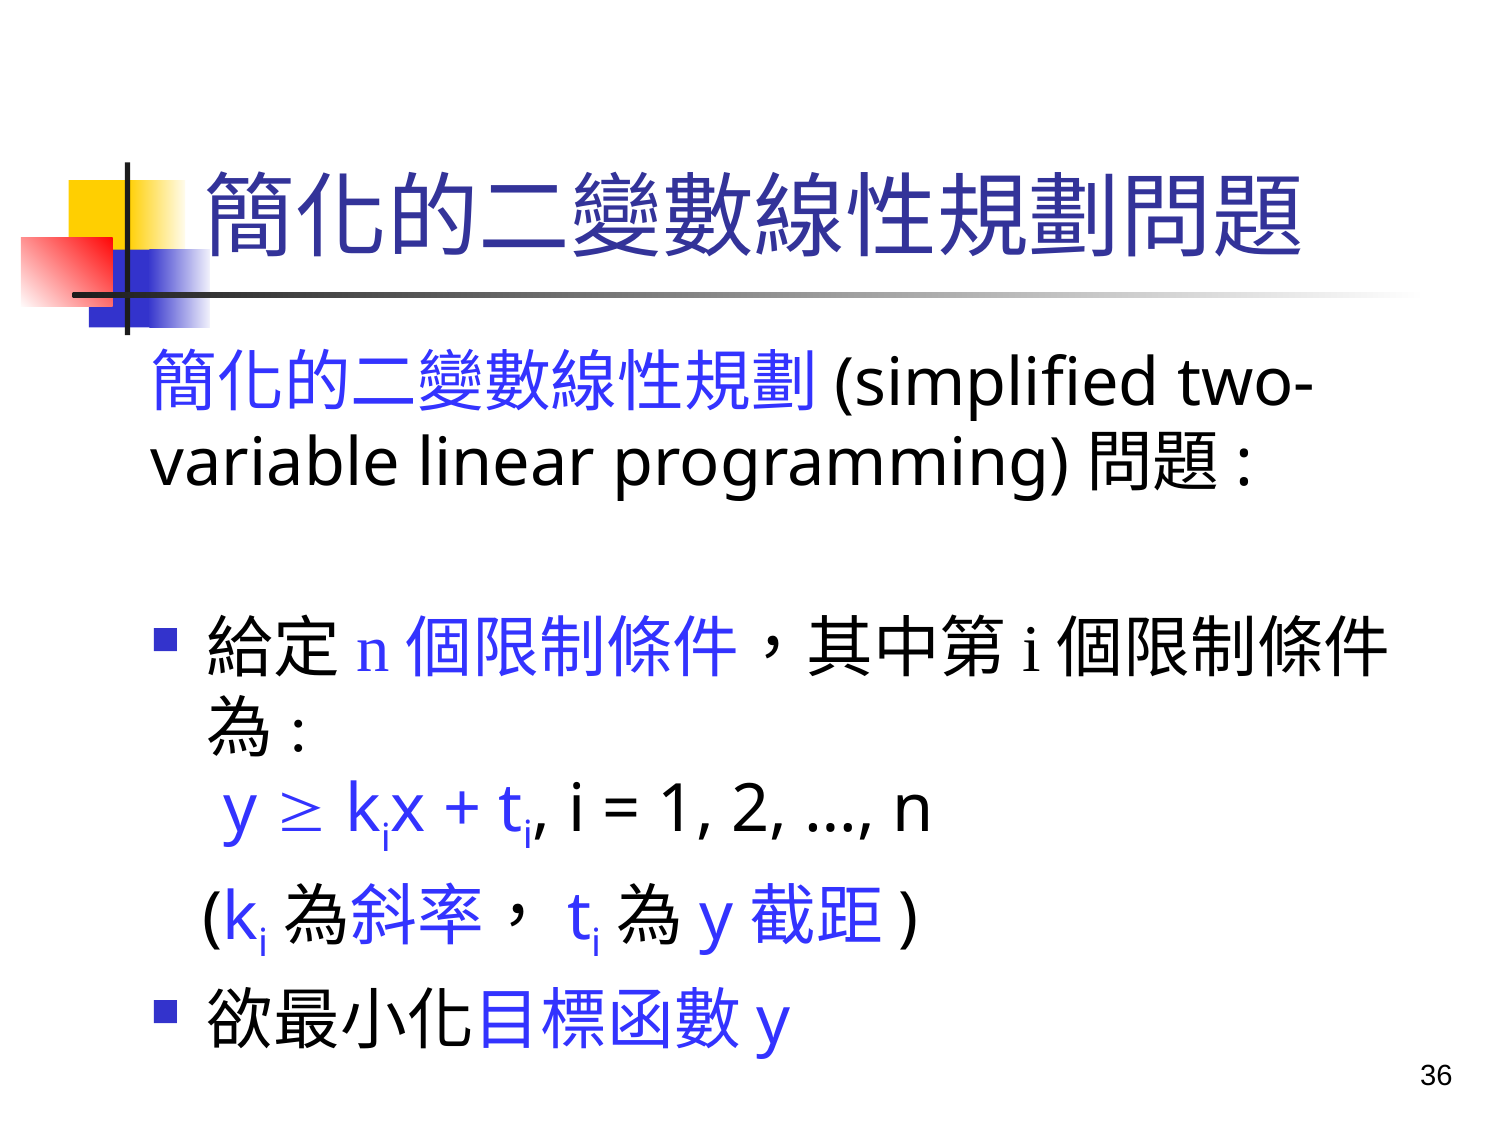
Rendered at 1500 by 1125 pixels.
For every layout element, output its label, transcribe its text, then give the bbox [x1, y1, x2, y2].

title 簡化的二變數線性規劃問題 [188, 35, 1468, 275]
list 簡化的二變數線性規劃(simplified two-variable linear programming)問題: 給定n個限制條件，其中第i個限制條件為: y  kix + ti, i = 1, 2, …, n (ki為斜率，ti為y截距) 欲最小化目標函數y [135, 331, 1469, 1006]
slide_number 36 [1154, 1023, 1468, 1100]
